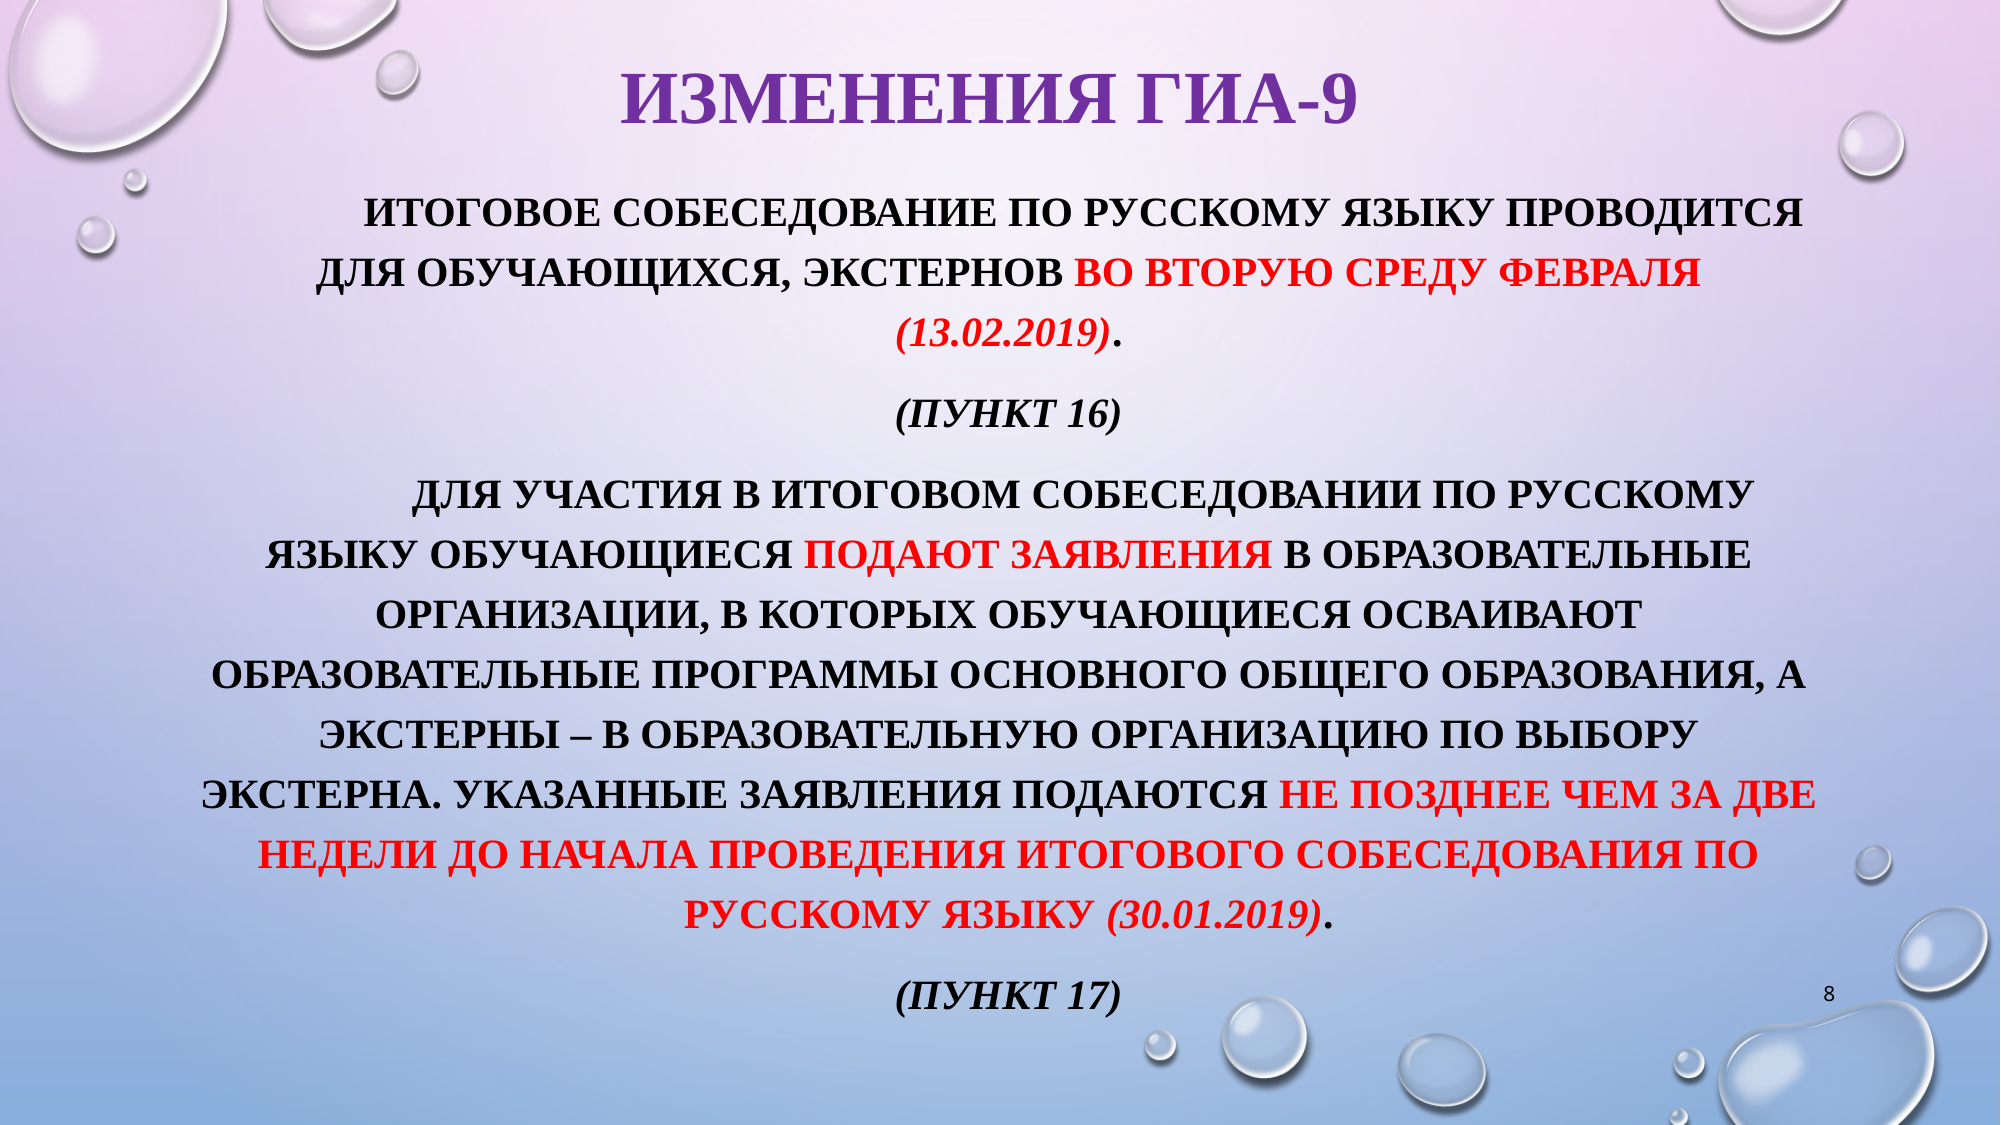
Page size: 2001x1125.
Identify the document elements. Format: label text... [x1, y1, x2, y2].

list Итоговое собеседование по русскому языку проводится для обучающихся, экстернов во вторую среду февраля (13.02.2019). (пункт 16) Для участия в итоговом собеседовании по русскому языку обучающиеся подают заявления в образовательные организации, в которых обучающиеся осваивают образовательные программы основного общего образования, а экстерны – в образовательную организацию по выбору экстерна. Указанные заявления подаются не позднее чем за две недели до начала проведения итогового собеседования по русскому языку (30.01.2019). (пункт 17) [182, 167, 1836, 1059]
slide_number 8 [1724, 965, 1851, 1025]
title ИЗМЕНЕНИЯ ГИА-9 [314, 53, 1665, 146]
picture [0, 0, 2000, 1125]
